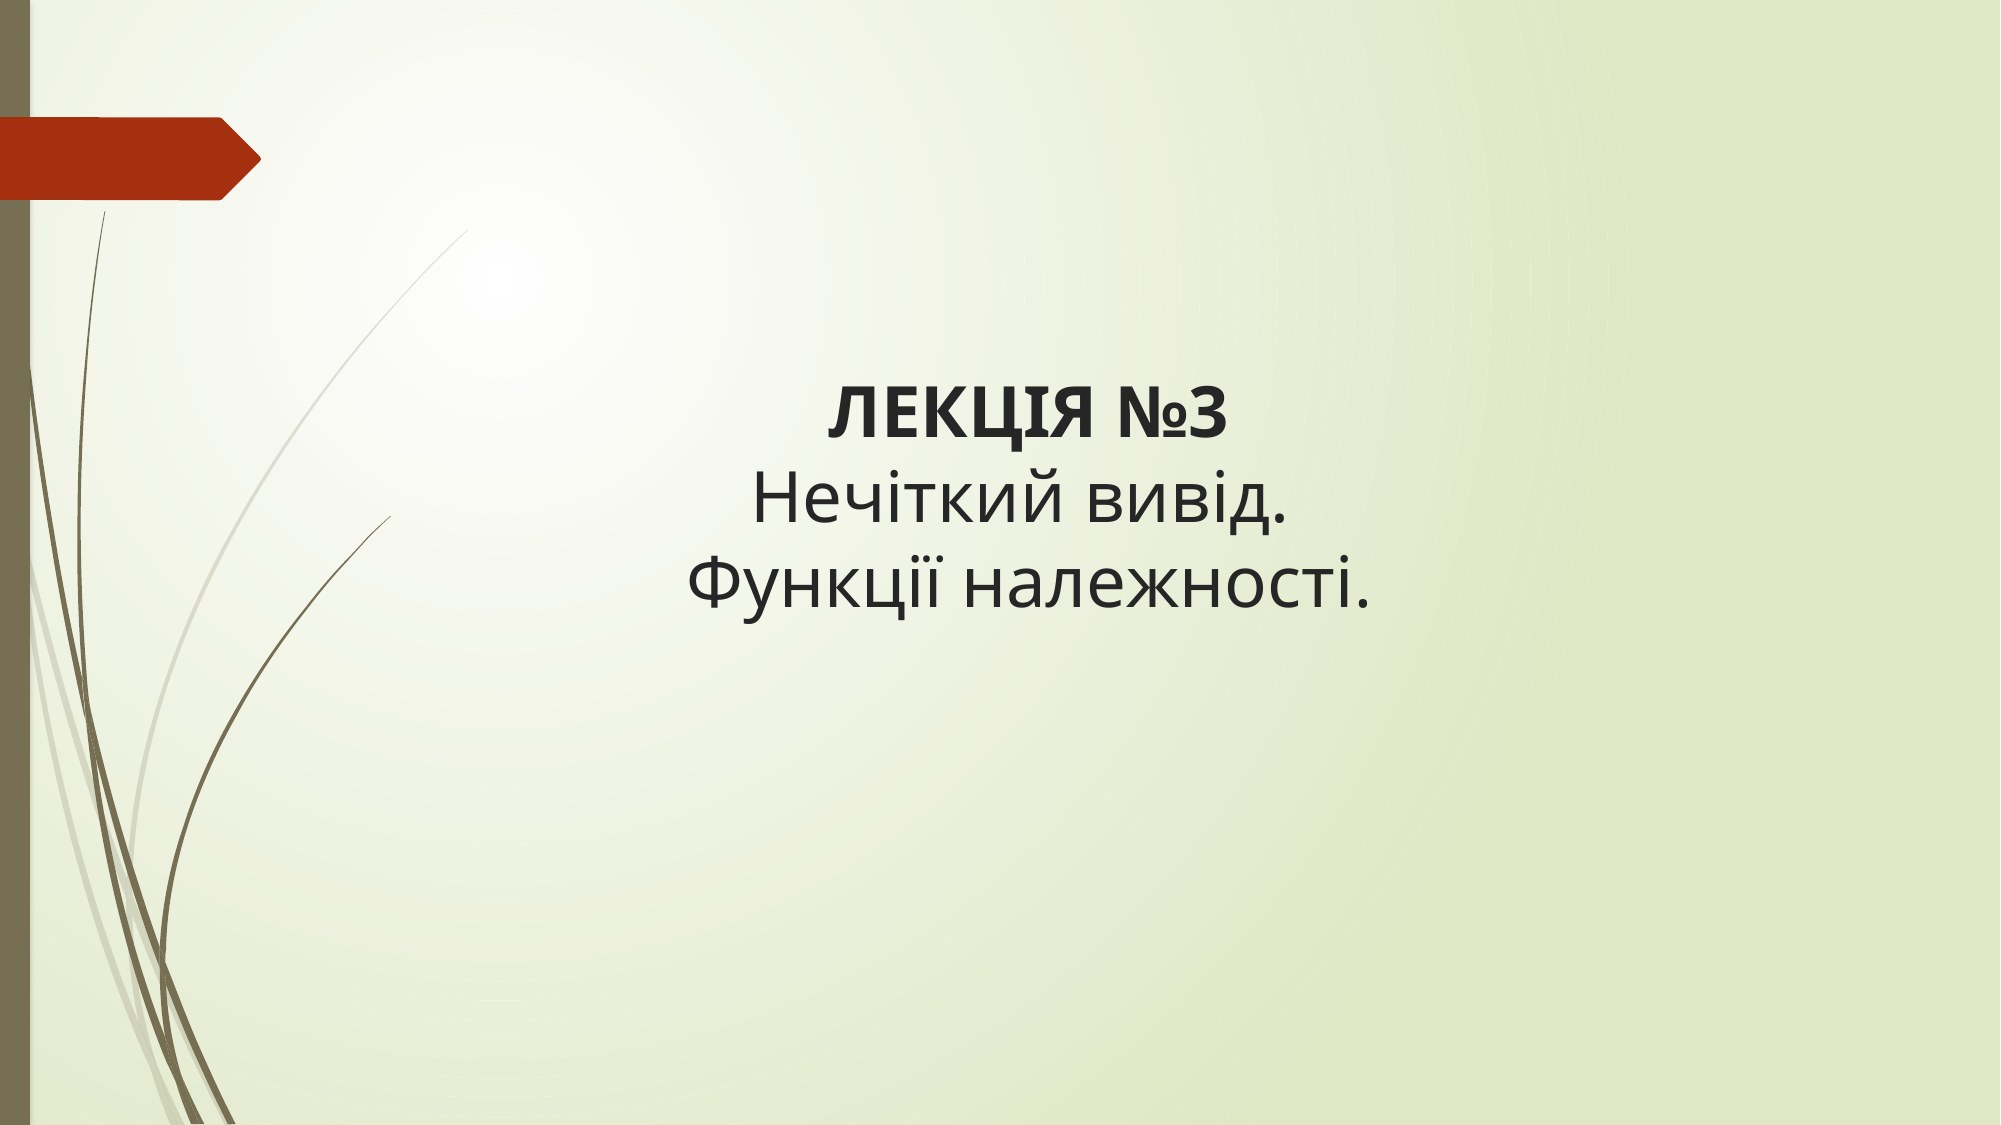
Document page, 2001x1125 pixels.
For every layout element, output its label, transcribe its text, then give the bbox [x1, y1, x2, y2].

title ЛЕКЦІЯ №3 Нечіткий вивід. Функції належності. [294, 359, 1765, 731]
